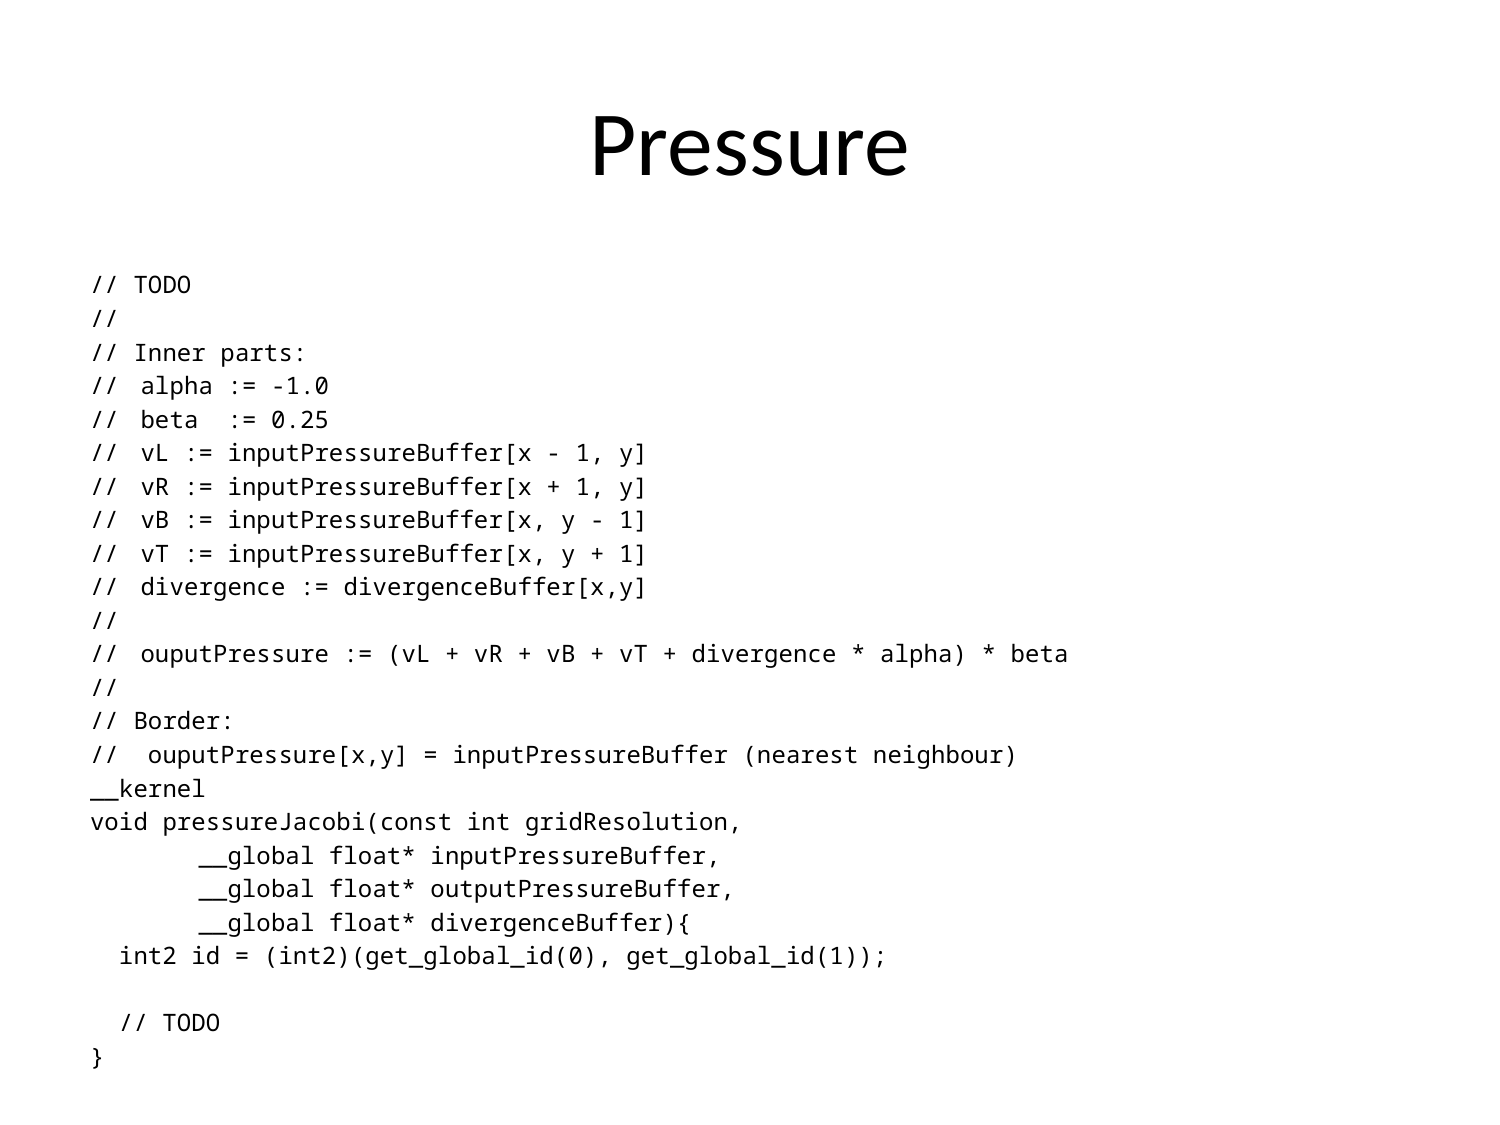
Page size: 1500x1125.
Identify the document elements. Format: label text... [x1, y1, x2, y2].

list // TODO // // Inner parts: // alpha := -1.0 // beta := 0.25 // vL := inputPressureBuffer[x - 1, y] // vR := inputPressureBuffer[x + 1, y] // vB := inputPressureBuffer[x, y - 1] // vT := inputPressureBuffer[x, y + 1] // divergence := divergenceBuffer[x,y] // // ouputPressure := (vL + vR + vB + vT + divergence * alpha) * beta // // Border: // ouputPressure[x,y] = inputPressureBuffer (nearest neighbour) __kernel void pressureJacobi(const int gridResolution, __global float* inputPressureBuffer, __global float* outputPressureBuffer, __global float* divergenceBuffer){ int2 id = (int2)(get_global_id(0), get_global_id(1)); // TODO } [75, 262, 1425, 1094]
title Pressure [75, 45, 1425, 233]
